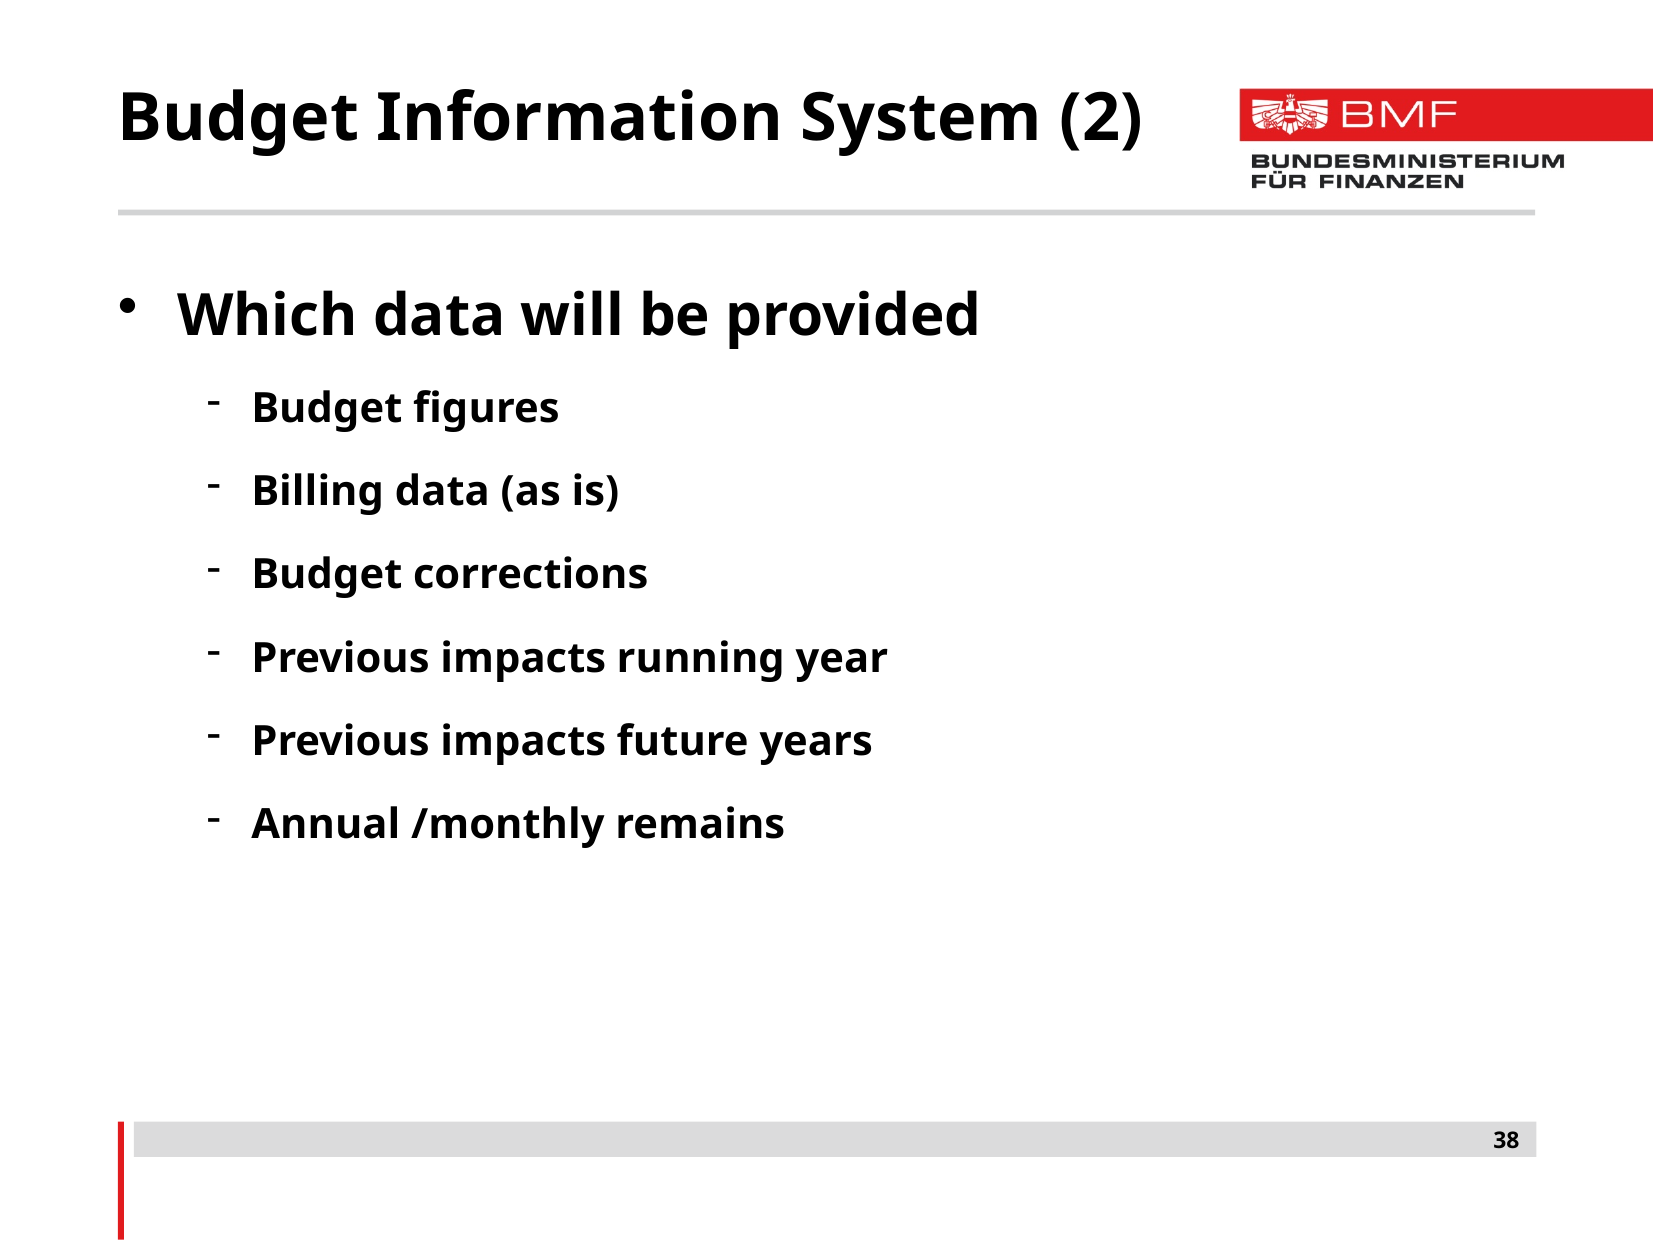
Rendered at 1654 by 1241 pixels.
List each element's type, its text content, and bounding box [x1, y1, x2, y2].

list Which data will be provided Budget figures Billing data (as is) Budget corrections Previous impacts running year Previous impacts future years Annual /monthly remains [117, 242, 1535, 1040]
picture [1239, 88, 1653, 189]
slide_number 38 [1428, 1118, 1536, 1176]
title Budget Information System (2) [117, 64, 1241, 163]
